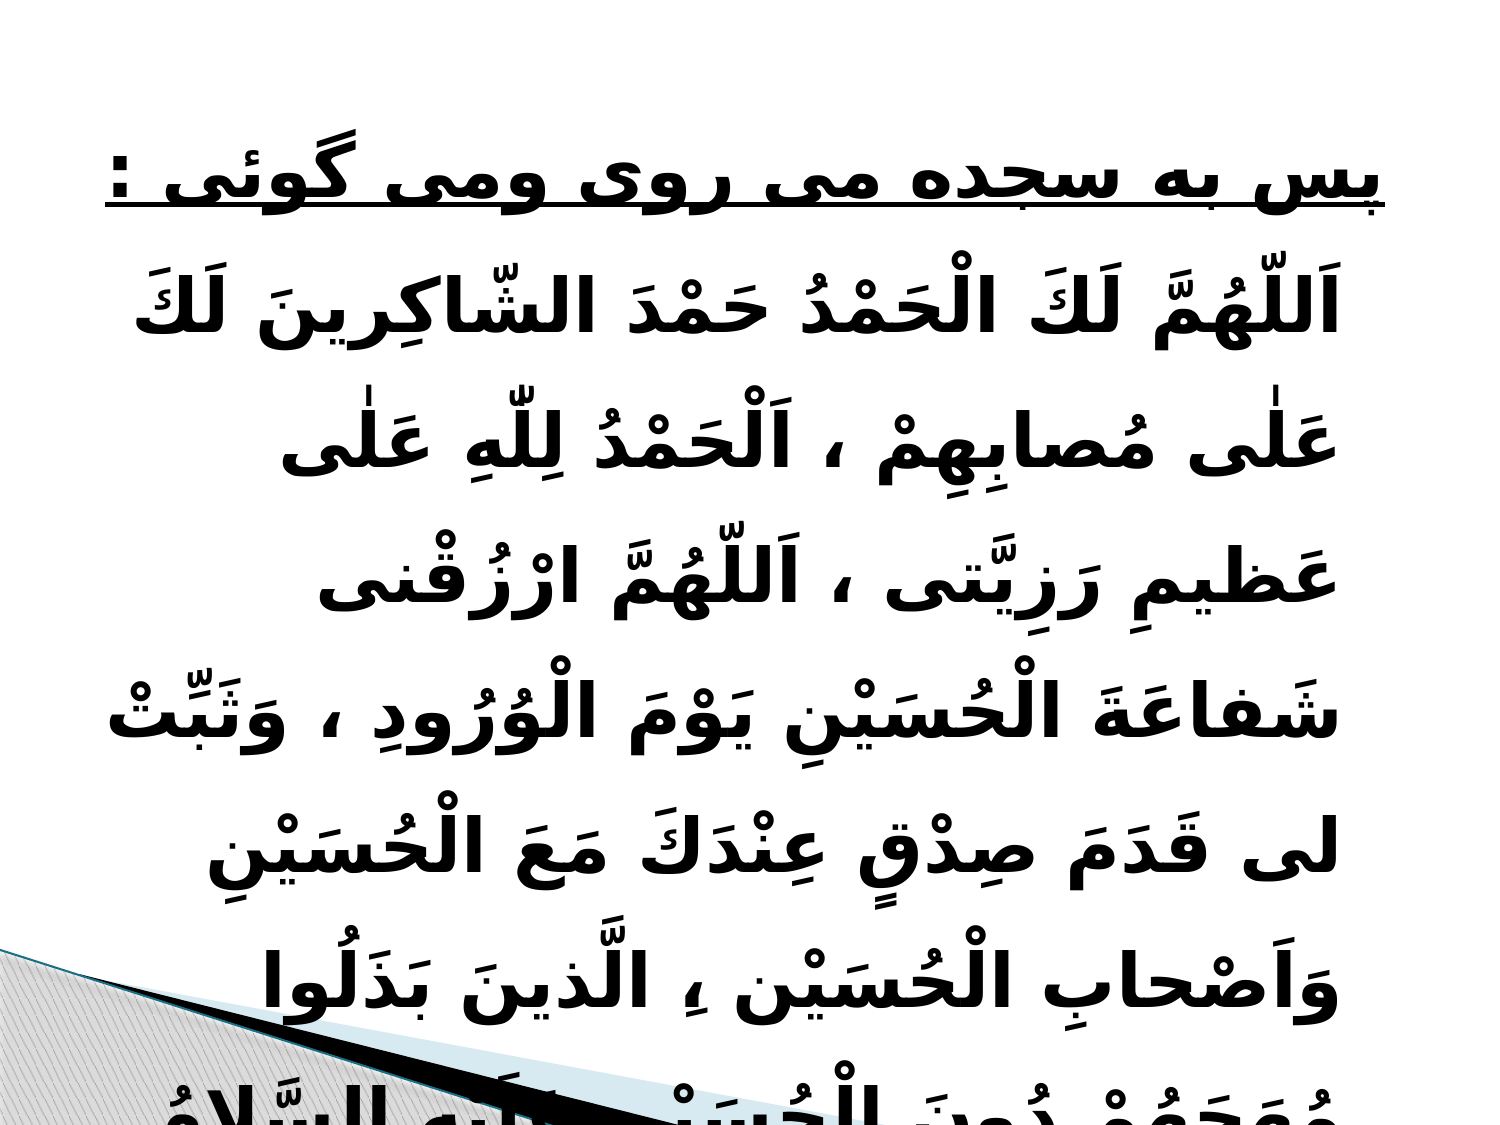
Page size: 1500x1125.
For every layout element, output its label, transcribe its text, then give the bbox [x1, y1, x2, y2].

list پس به سجده مى روى ومى گوئى : اَللّهُمَّ لَكَ الْحَمْدُ حَمْدَ الشّاكِرينَ لَكَ عَلٰى مُصابِهِمْ ، اَلْحَمْدُ لِلّٰهِ عَلٰى عَظيمِ رَزِيَّتى ، اَللّهُمَّ ارْزُقْنى شَفاعَةَ الْحُسَيْنِ يَوْمَ الْوُرُودِ ، وَثَبِّتْ لى قَدَمَ صِدْقٍ عِنْدَكَ مَعَ الْحُسَيْنِ وَاَصْحابِ الْحُسَيْن ،ِ الَّذينَ بَذَلُوا مُهَجَهُمْ دُونَ الْحُسَيْنِ عَلَيْهِ السَّلامُ. [75, 70, 1418, 986]
